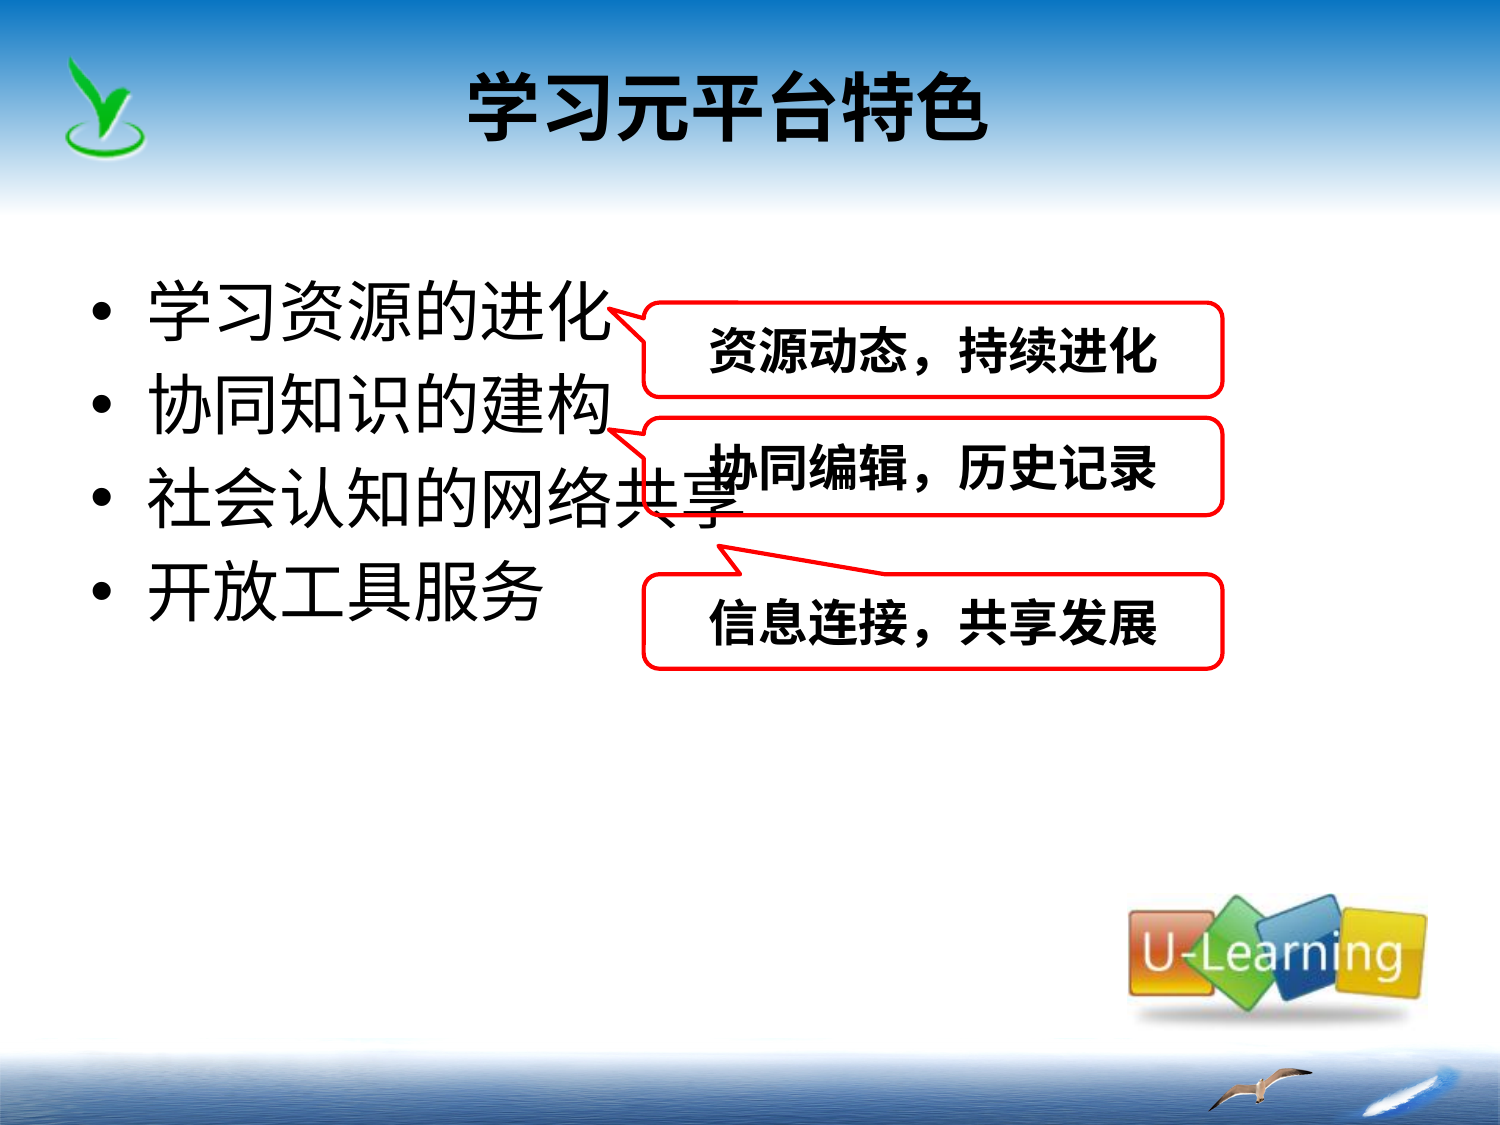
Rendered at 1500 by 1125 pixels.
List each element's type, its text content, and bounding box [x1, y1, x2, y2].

list 学习资源的进化 协同知识的建构 社会认知的网络共享 开放工具服务 [75, 262, 1425, 1005]
picture [0, 1038, 1500, 1125]
title 学习元平台特色 [53, 11, 1404, 199]
picture [1127, 893, 1428, 1035]
text_box 资源动态，持续进化 [606, 300, 1225, 400]
text_box 协同编辑，历史记录 [606, 415, 1225, 518]
text_box 信息连接，共享发展 [641, 543, 1225, 671]
